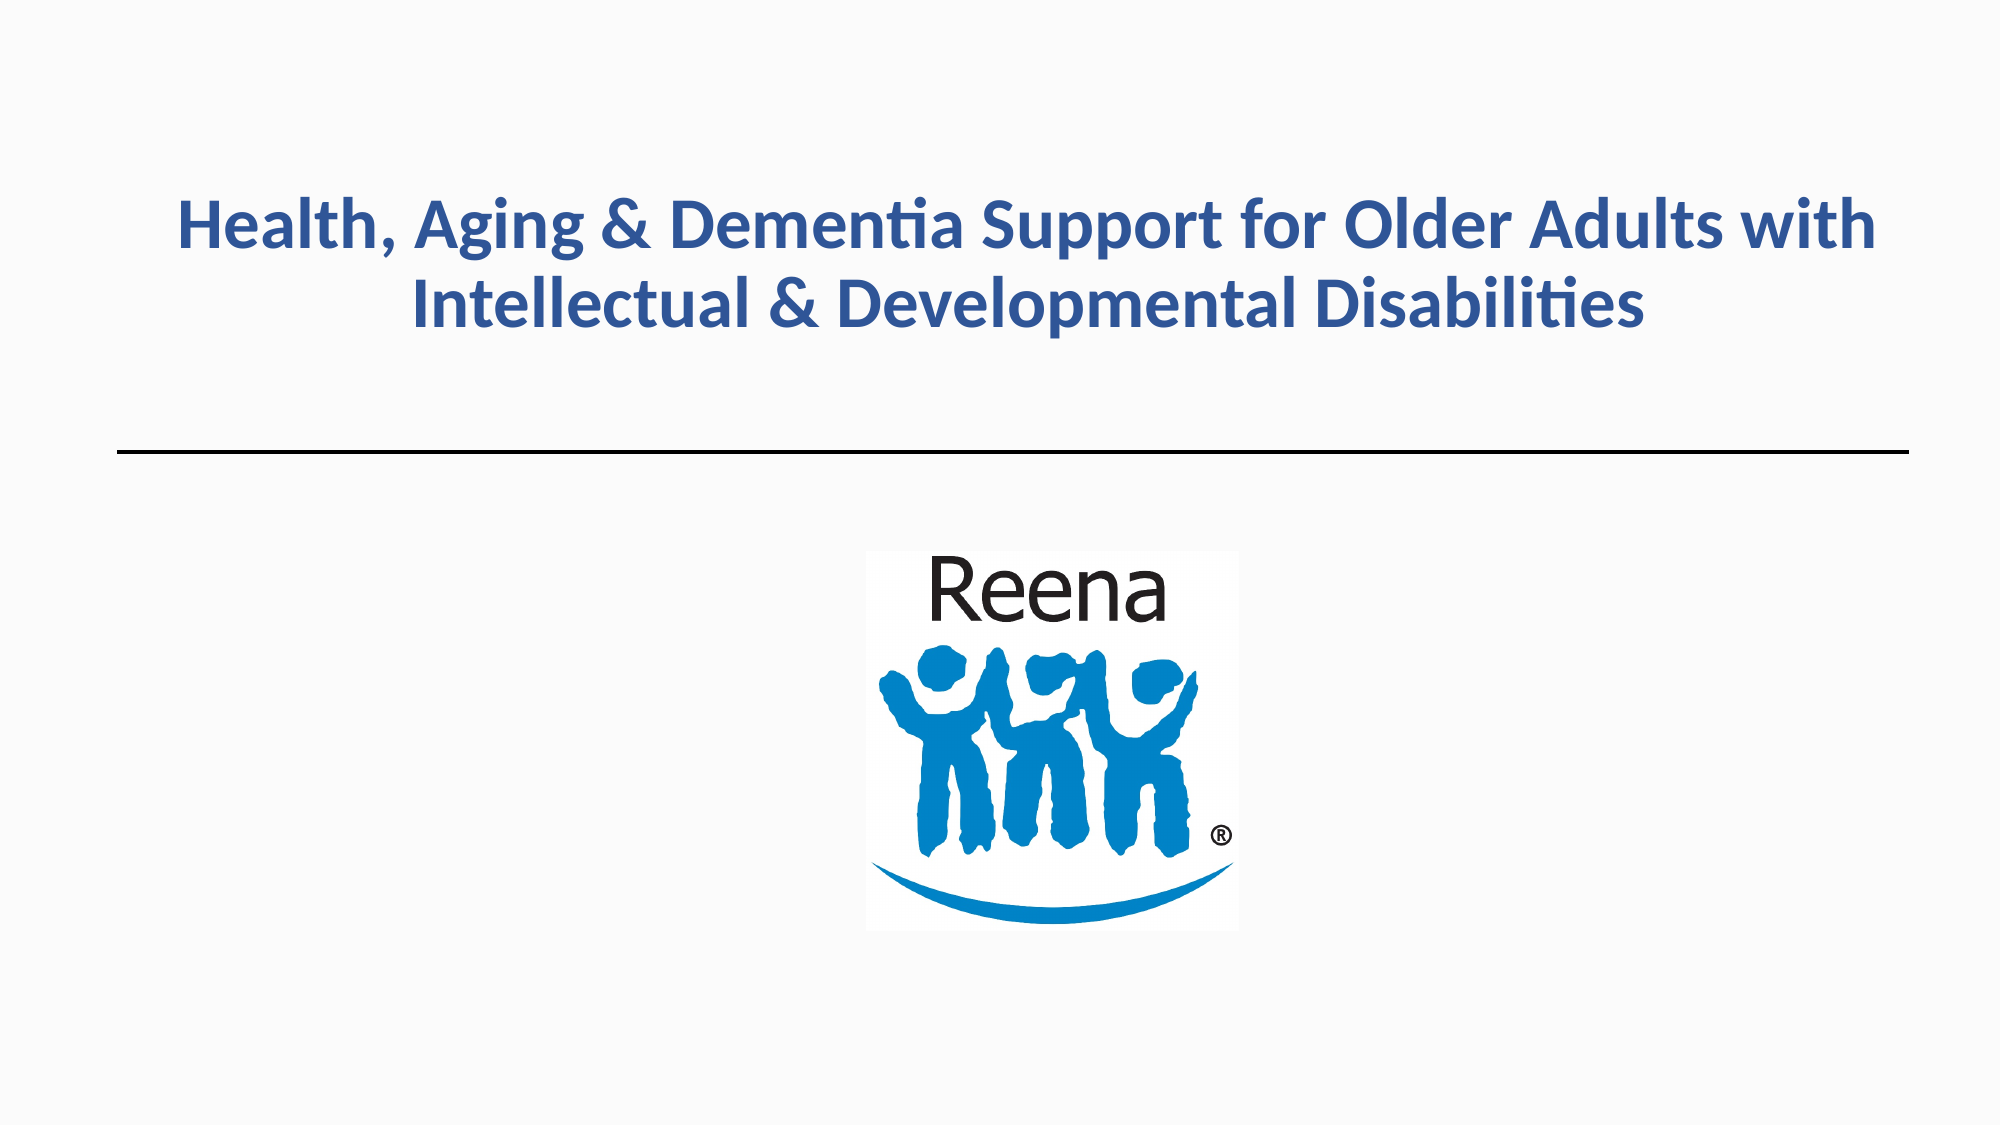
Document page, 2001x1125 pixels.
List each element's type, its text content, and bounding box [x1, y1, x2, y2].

picture [866, 551, 1239, 931]
title Health, Aging & Dementia Support for Older Adults with Intellectual & Developmental Disabilities [117, 105, 1941, 494]
